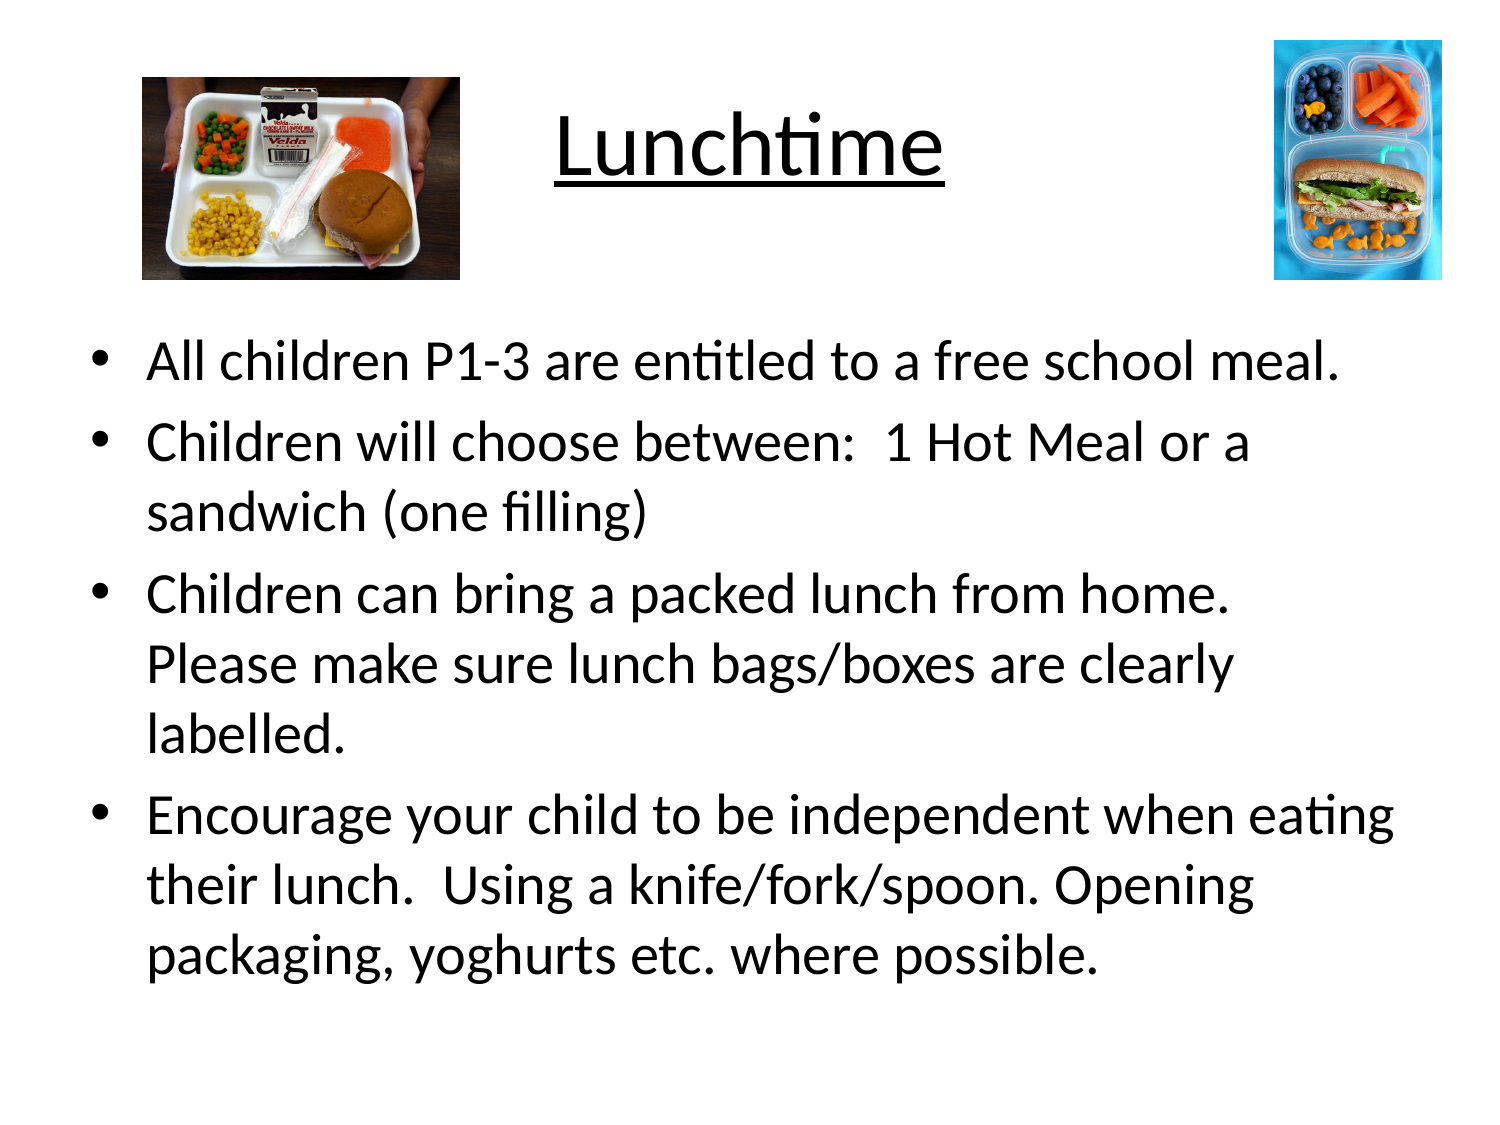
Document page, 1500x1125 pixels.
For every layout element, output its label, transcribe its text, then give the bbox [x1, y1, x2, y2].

text_box All children P1-3 are entitled to a free school meal. Children will choose between: 1 Hot Meal or a sandwich (one filling) Children can bring a packed lunch from home. Please make sure lunch bags/boxes are clearly labelled. Encourage your child to be independent when eating their lunch. Using a knife/fork/spoon. Opening packaging, yoghurts etc. where possible. [74, 314, 1425, 1058]
picture [1274, 92, 1281, 115]
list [142, 77, 461, 280]
picture [1274, 40, 1443, 281]
title Lunchtime [75, 45, 1269, 233]
